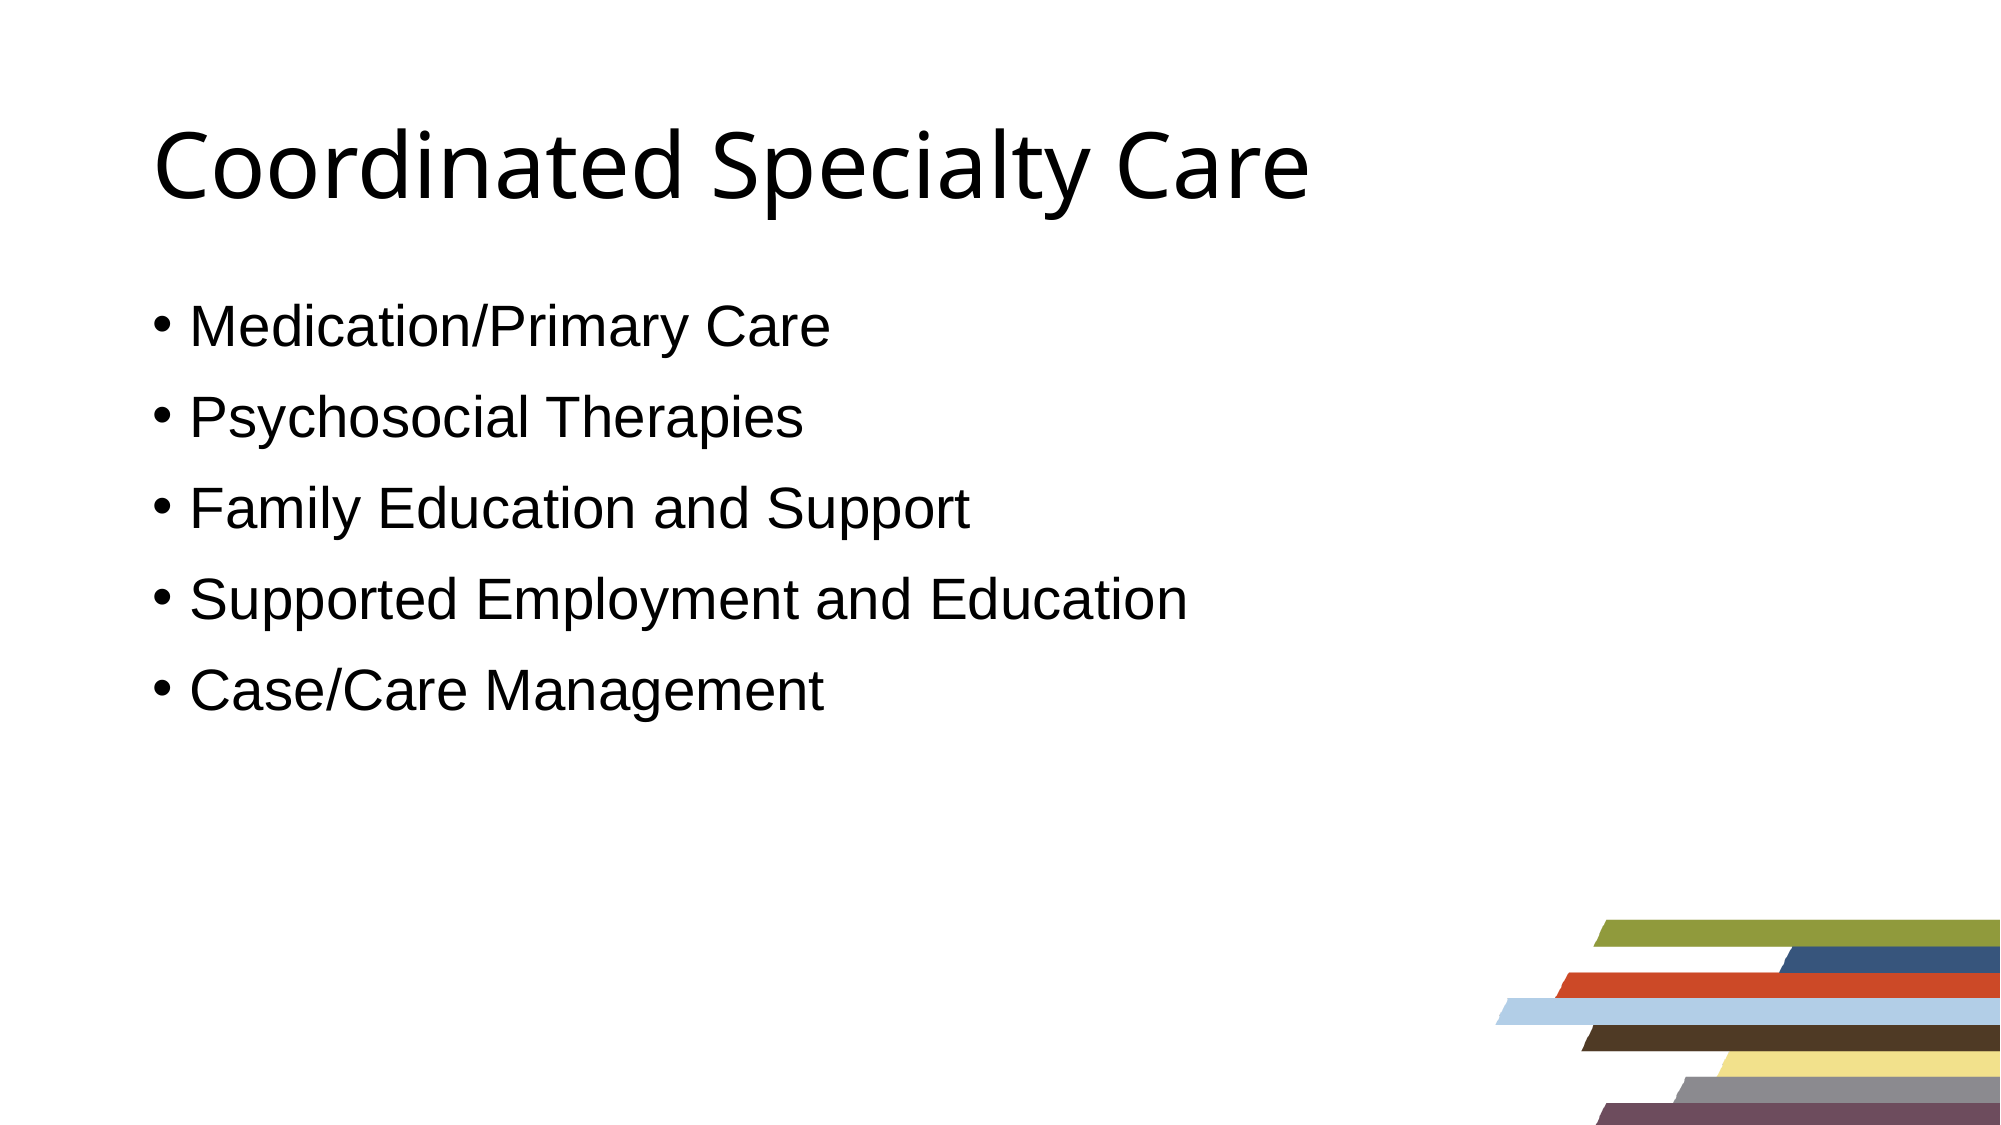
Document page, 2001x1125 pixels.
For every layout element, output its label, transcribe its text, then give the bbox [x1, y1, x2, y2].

picture [1469, 847, 2000, 1125]
title Coordinated Specialty Care [137, 59, 1863, 278]
list Medication/Primary Care Psychosocial Therapies Family Education and Support Supported Employment and Education Case/Care Management [137, 281, 1863, 848]
